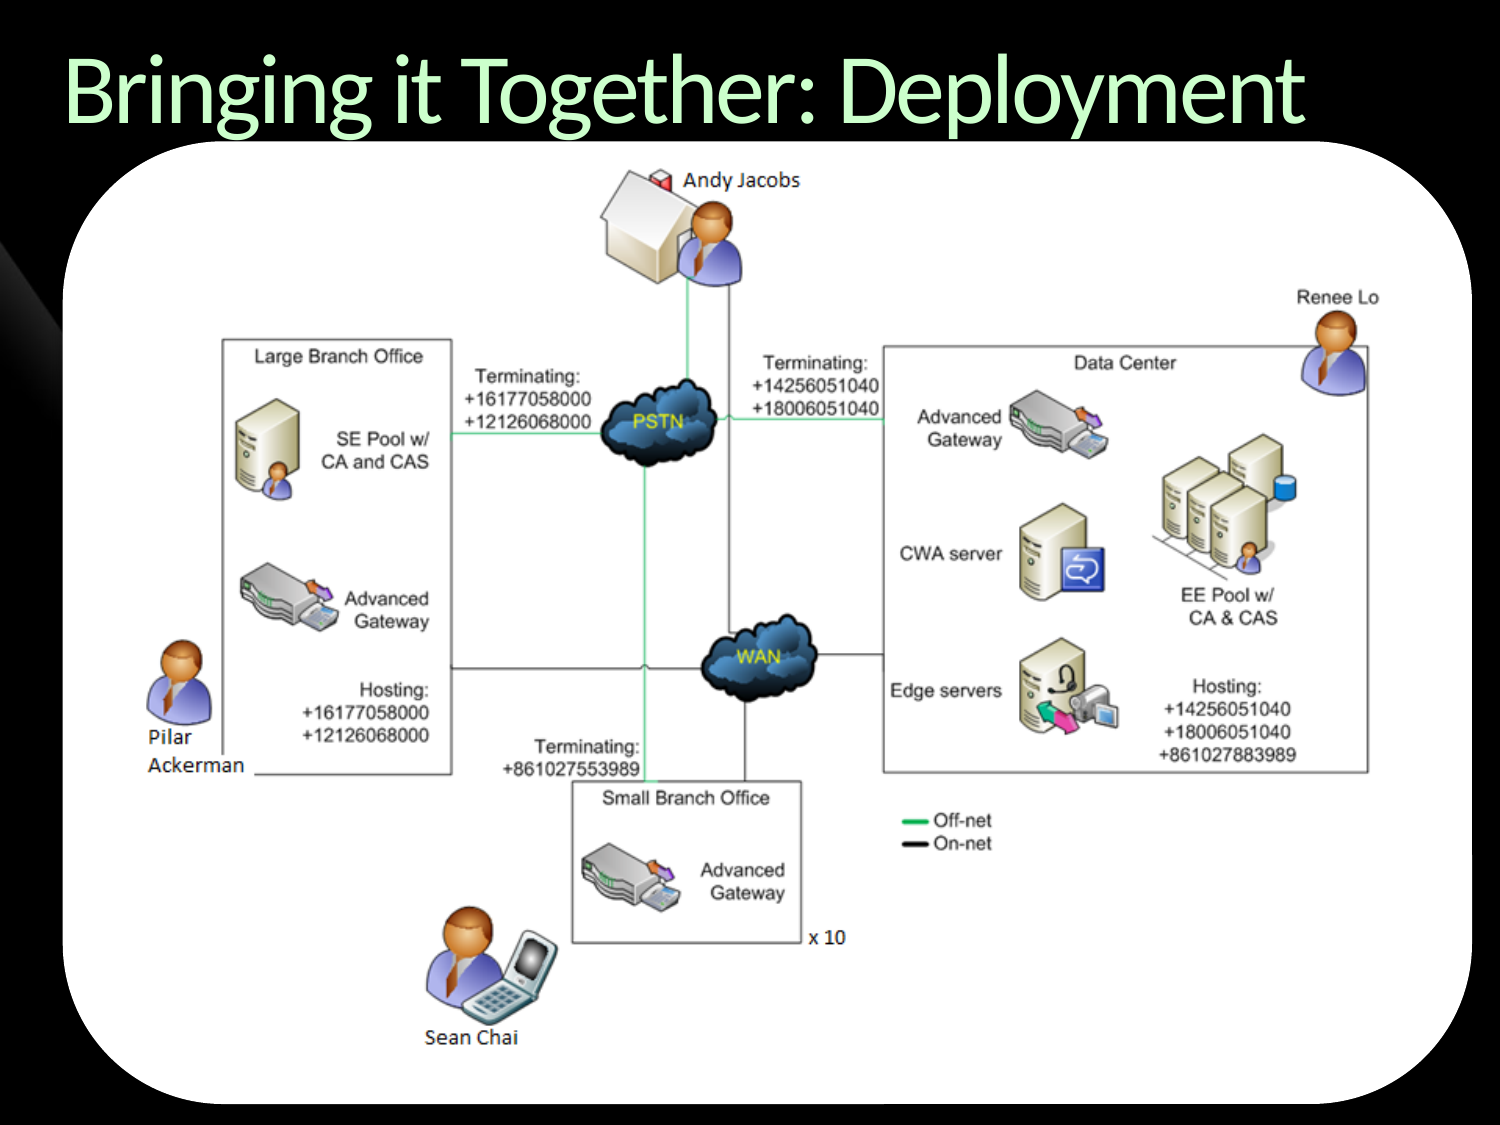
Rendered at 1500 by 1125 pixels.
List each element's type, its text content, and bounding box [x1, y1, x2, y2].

picture [0, 0, 1500, 960]
text_box [62, 202, 1473, 1105]
title Bringing it Together: Deployment [62, 37, 1438, 202]
picture [145, 167, 1381, 1051]
